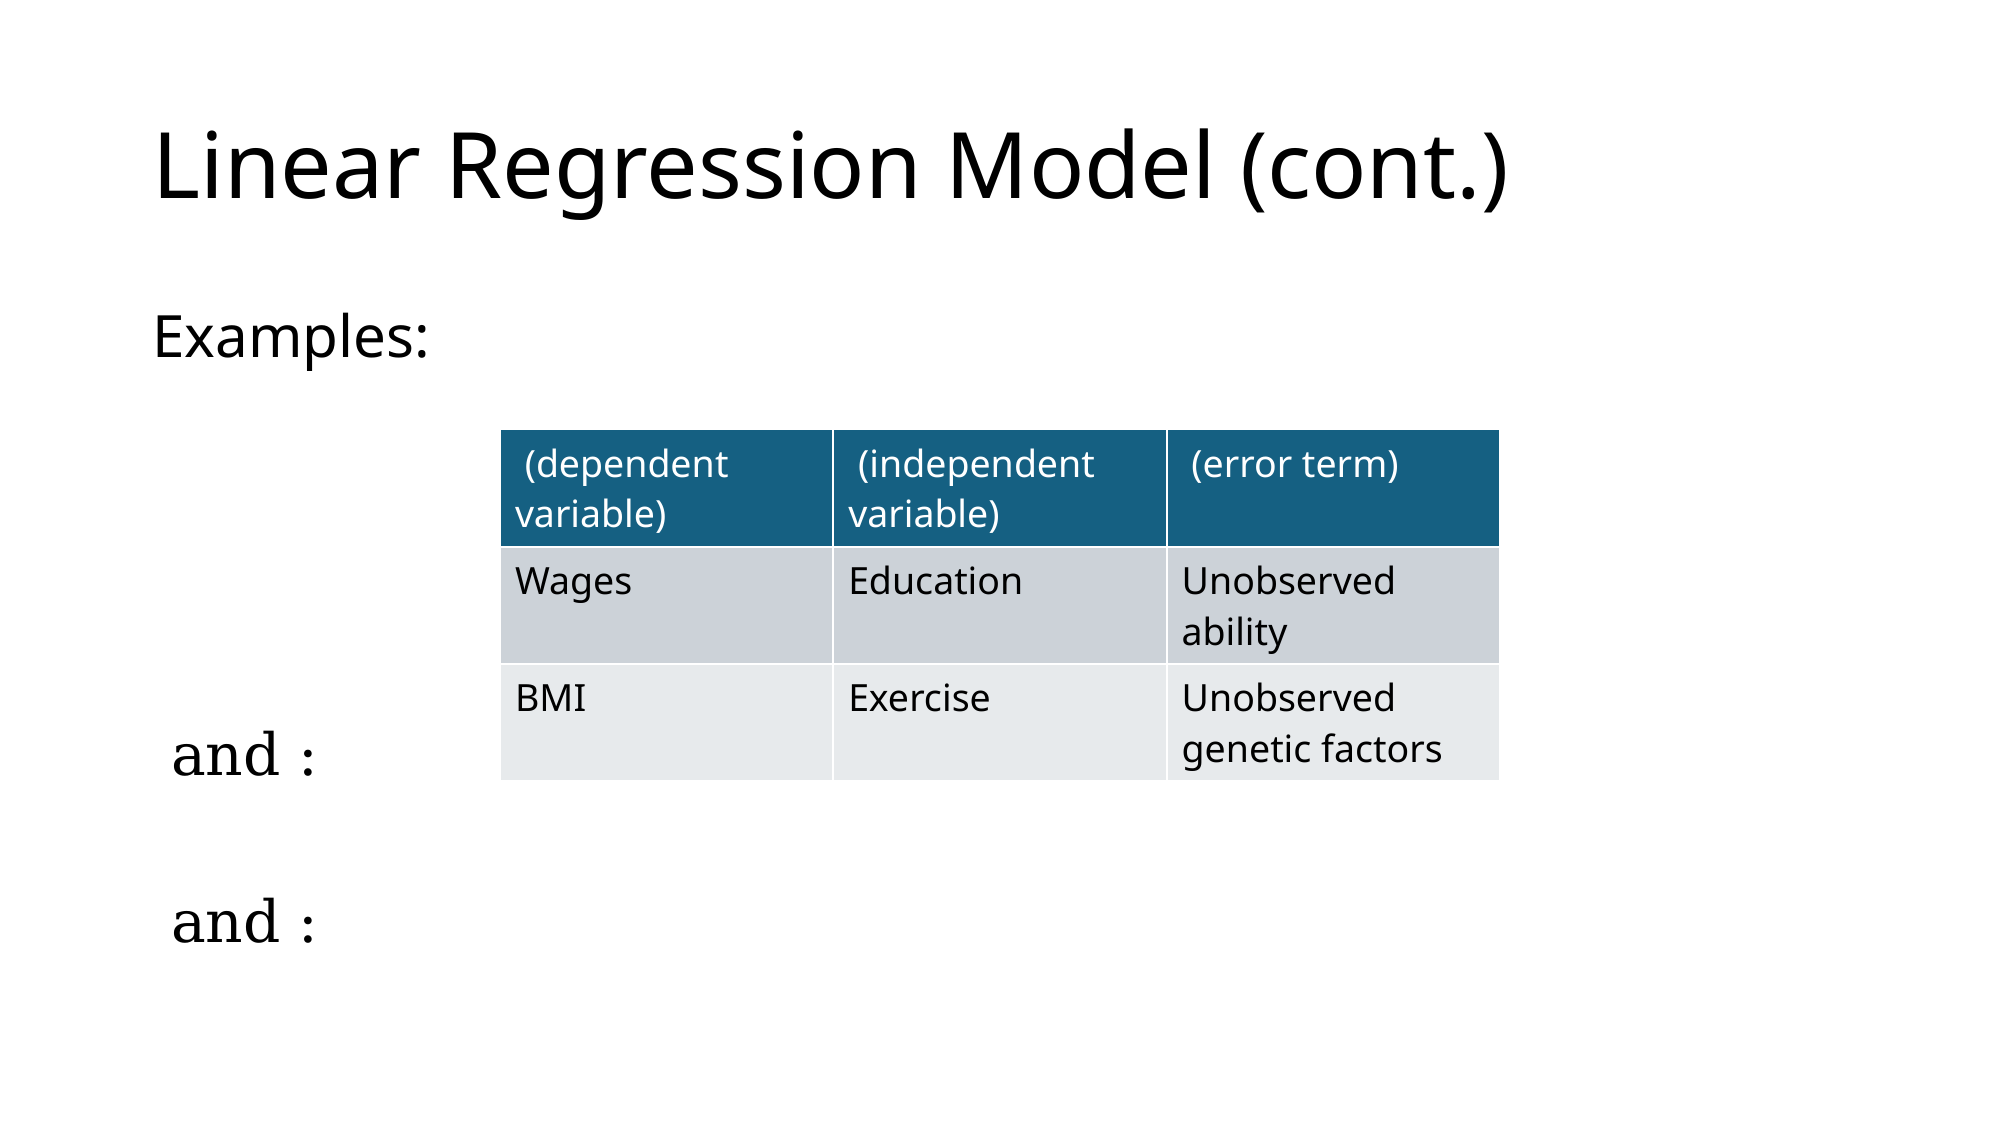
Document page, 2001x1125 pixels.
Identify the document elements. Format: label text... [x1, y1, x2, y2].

title Linear Regression Model (cont.) [137, 59, 1863, 278]
